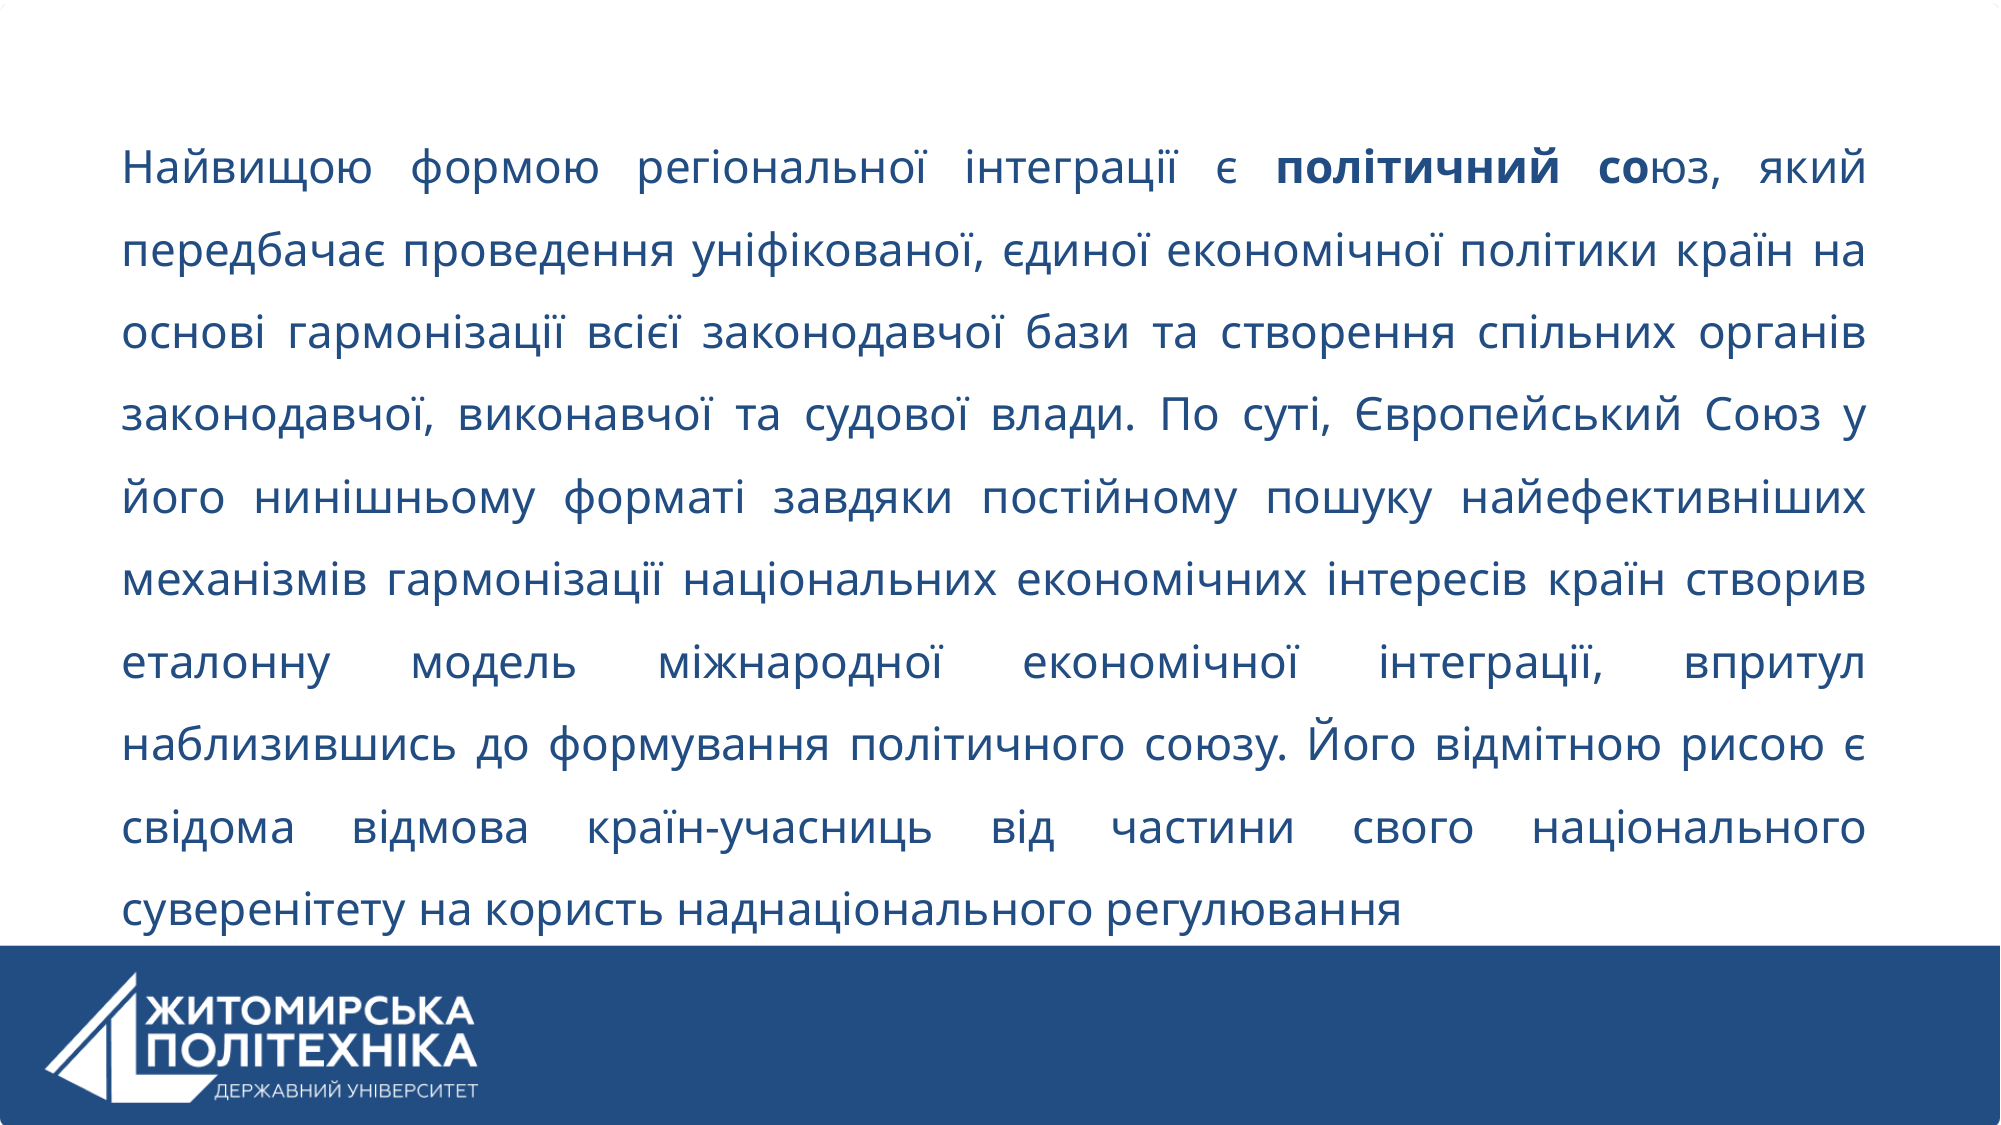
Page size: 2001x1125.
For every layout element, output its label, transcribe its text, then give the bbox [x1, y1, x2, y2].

text_box Найвищою формою регіональної інтеграції є політичний союз, який передбачає проведення уніфікованої, єдиної економічної політики країн на основі гармонізації всієї законодавчої бази та створення спільних органів законодавчої, виконавчої та судової влади. По суті, Європейський Союз у його нинішньому форматі завдяки постійному пошуку найефективніших механізмів гармонізації національних економічних інтересів країн створив еталонну модель міжнародної економічної інтеграції, впритул наблизившись до формування політичного союзу. Його відмітною рисою є свідома відмова країн-учасниць від частини свого національного суверенітету на користь наднаціонального регулювання [107, 102, 1883, 942]
picture [0, 3, 2000, 1125]
